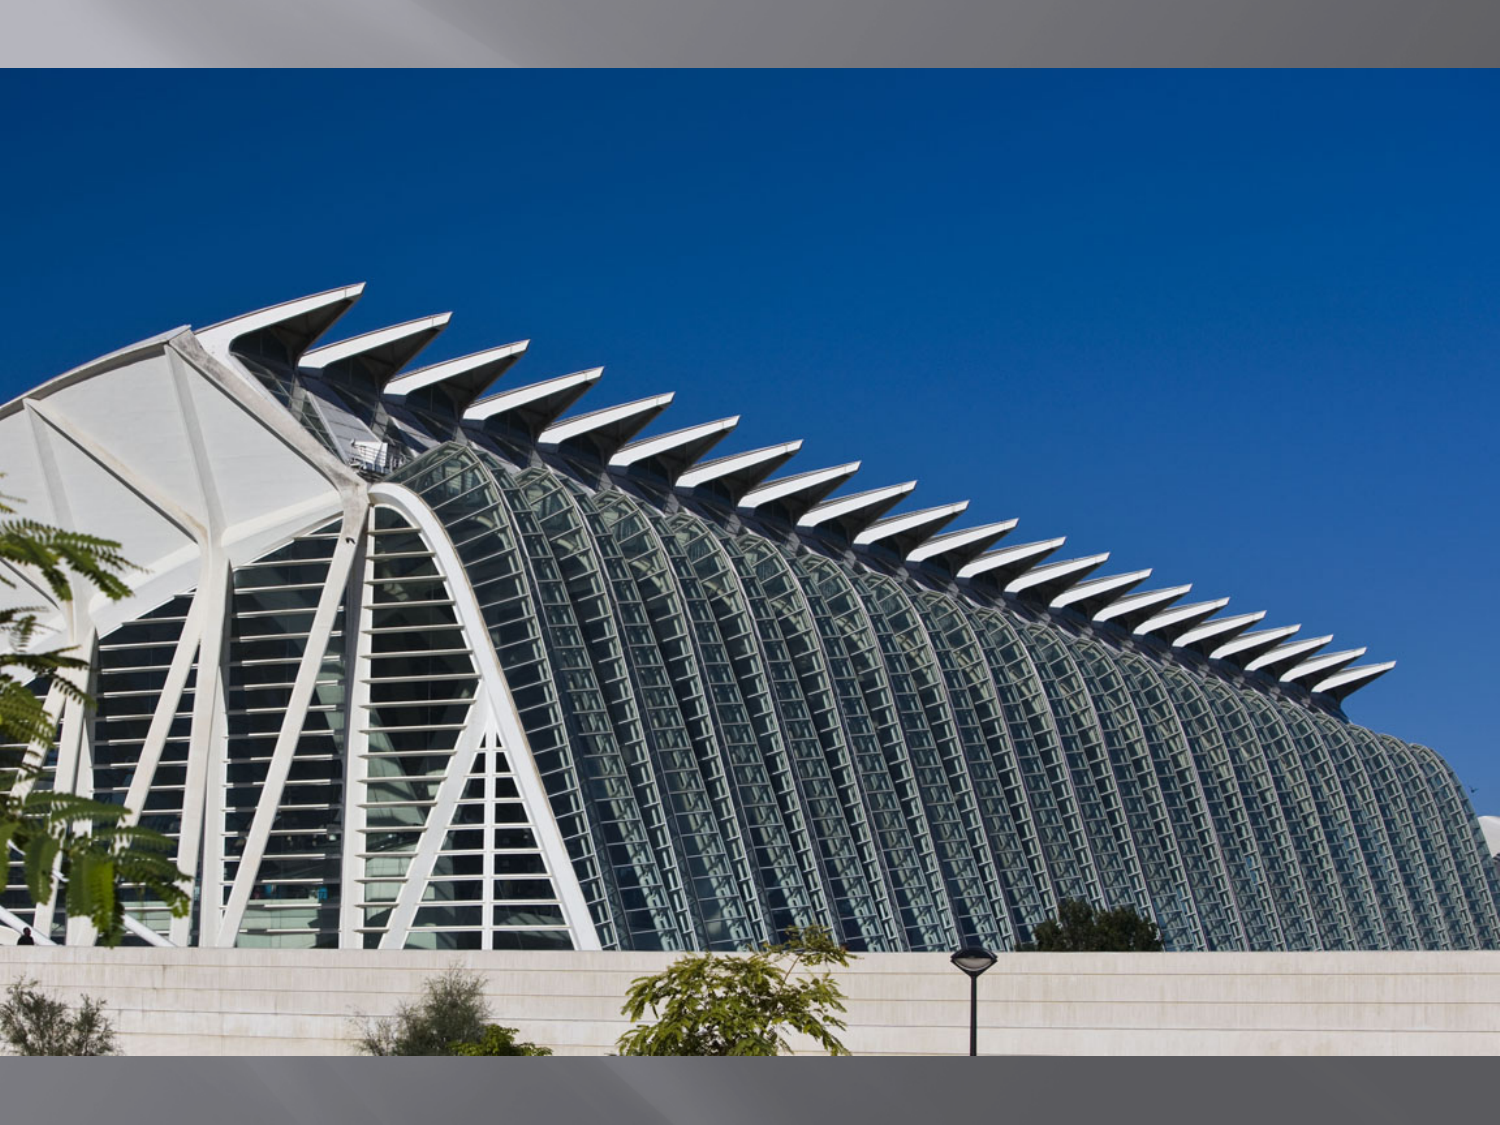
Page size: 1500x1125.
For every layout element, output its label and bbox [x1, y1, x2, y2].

picture [0, 68, 1500, 1057]
